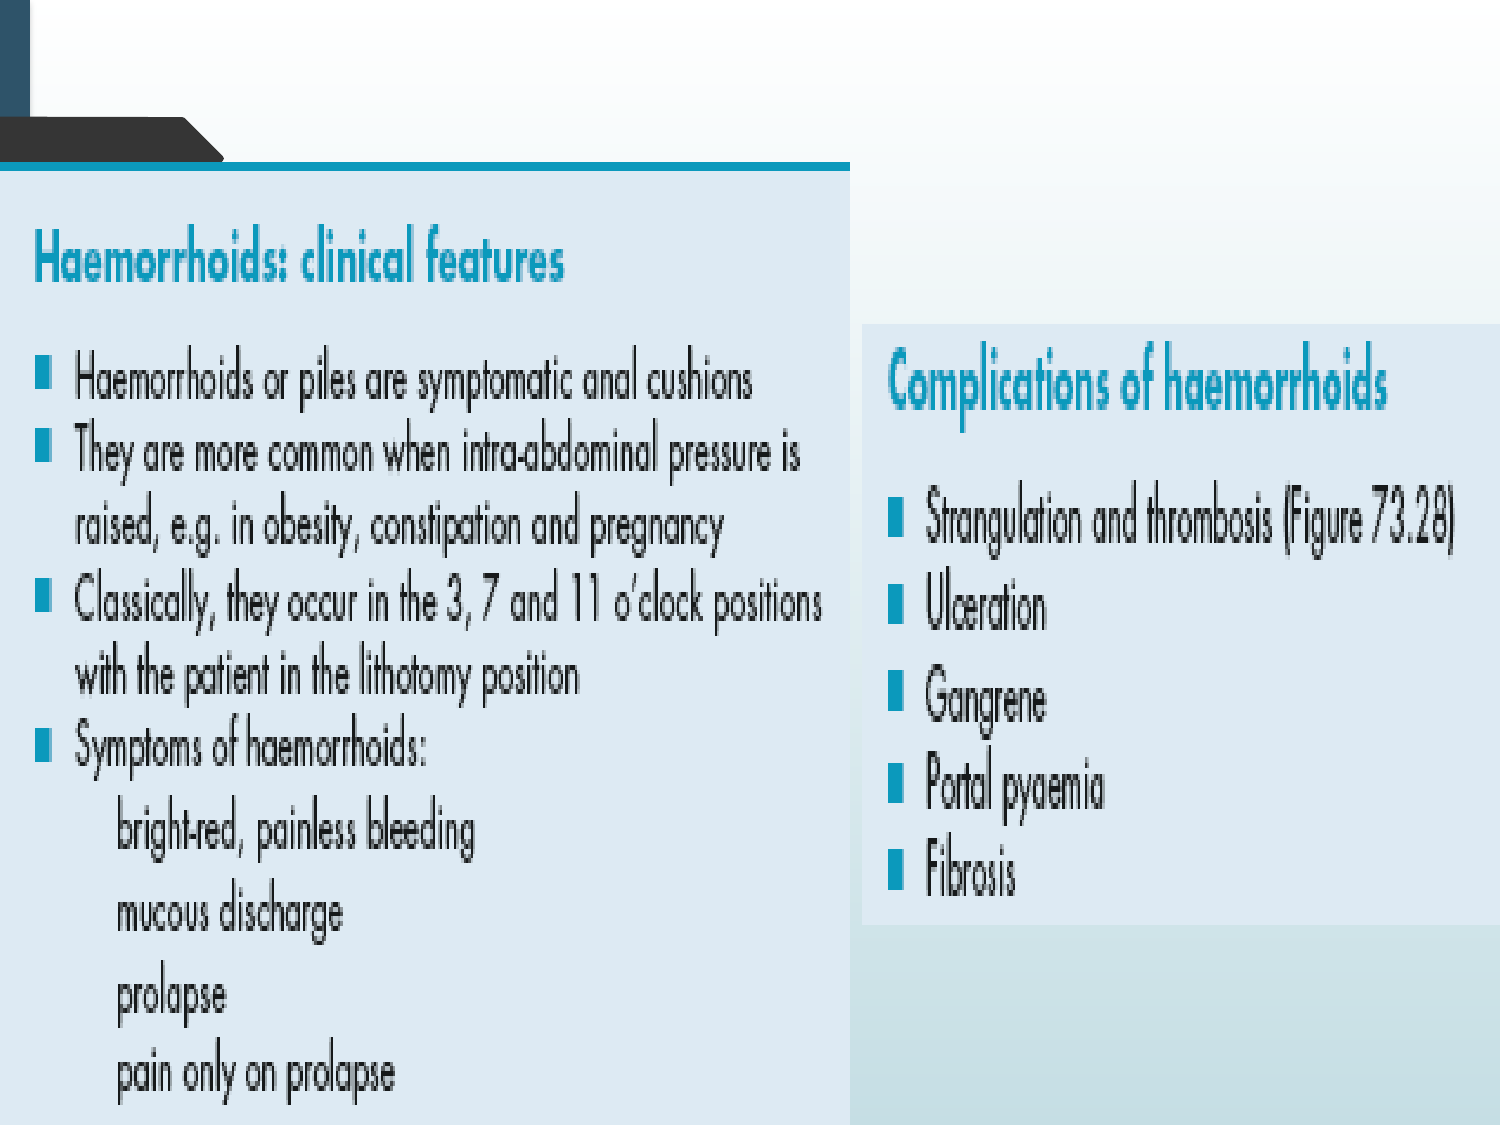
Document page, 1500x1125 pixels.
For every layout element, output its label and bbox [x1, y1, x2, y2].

picture [862, 324, 1500, 926]
list [0, 162, 851, 1125]
